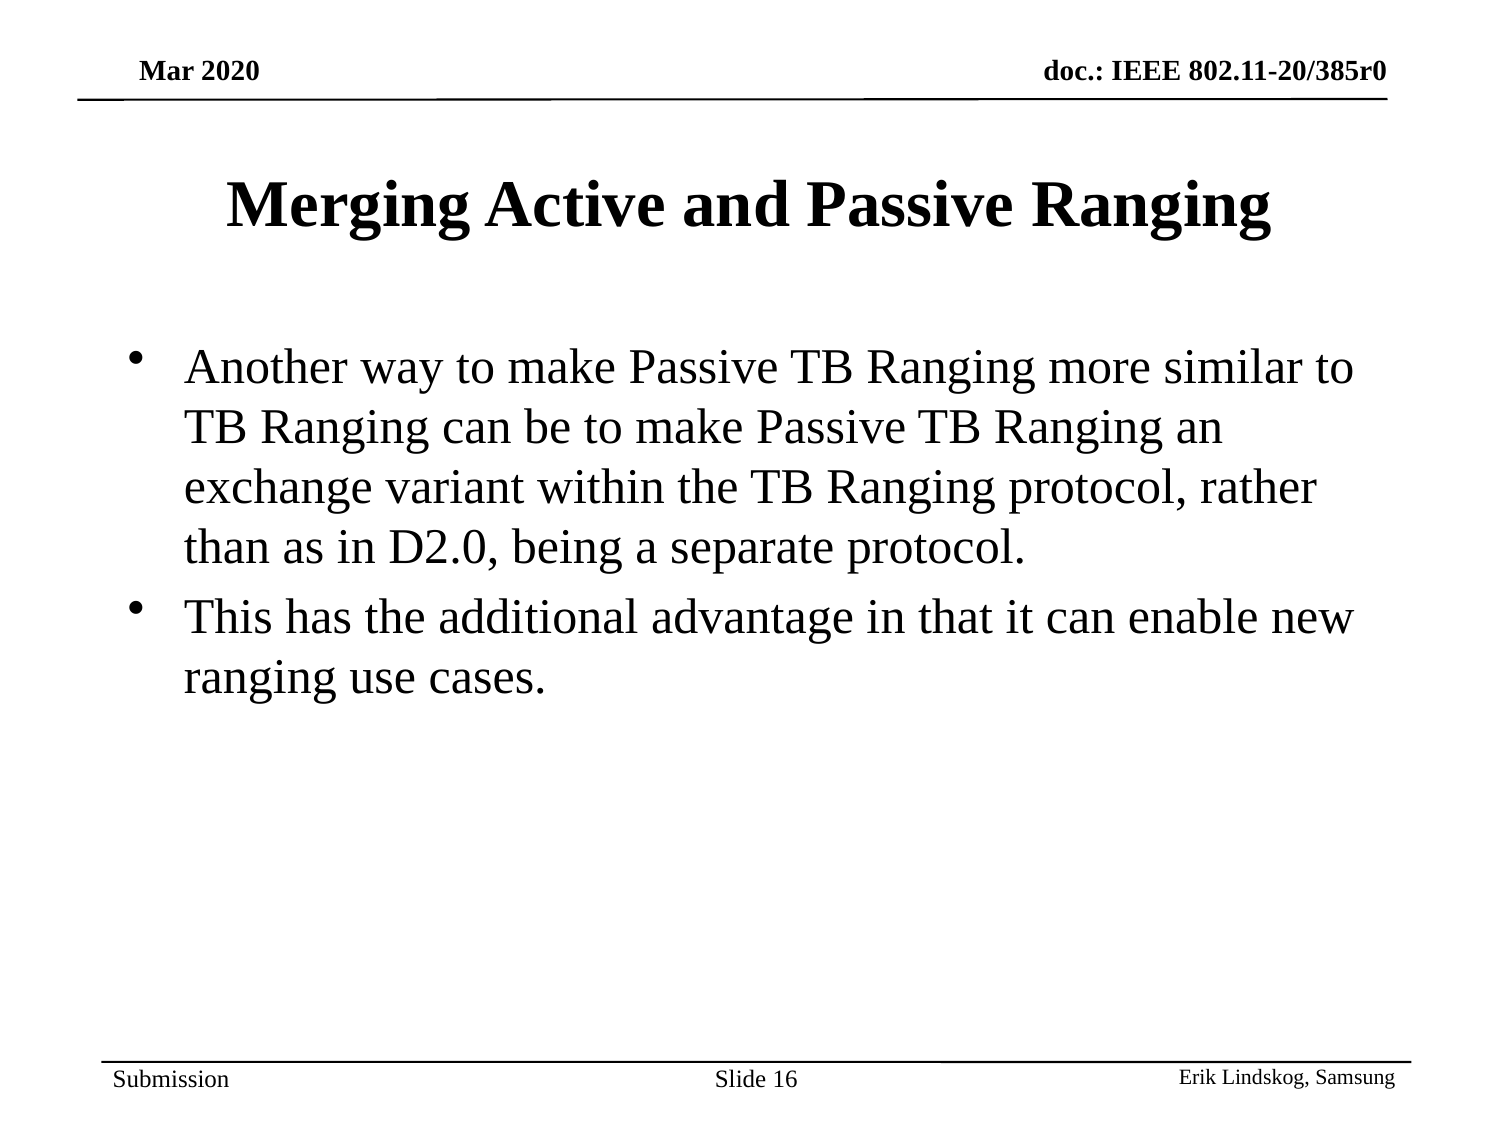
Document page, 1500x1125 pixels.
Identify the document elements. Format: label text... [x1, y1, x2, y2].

list Another way to make Passive TB Ranging more similar to TB Ranging can be to make Passive TB Ranging an exchange variant within the TB Ranging protocol, rather than as in D2.0, being a separate protocol. This has the additional advantage in that it can enable new ranging use cases. [112, 326, 1388, 1002]
title Merging Active and Passive Ranging [112, 112, 1388, 288]
footer Erik Lindskog, Samsung [861, 1062, 1402, 1089]
slide_number Slide 16 [712, 1062, 800, 1093]
